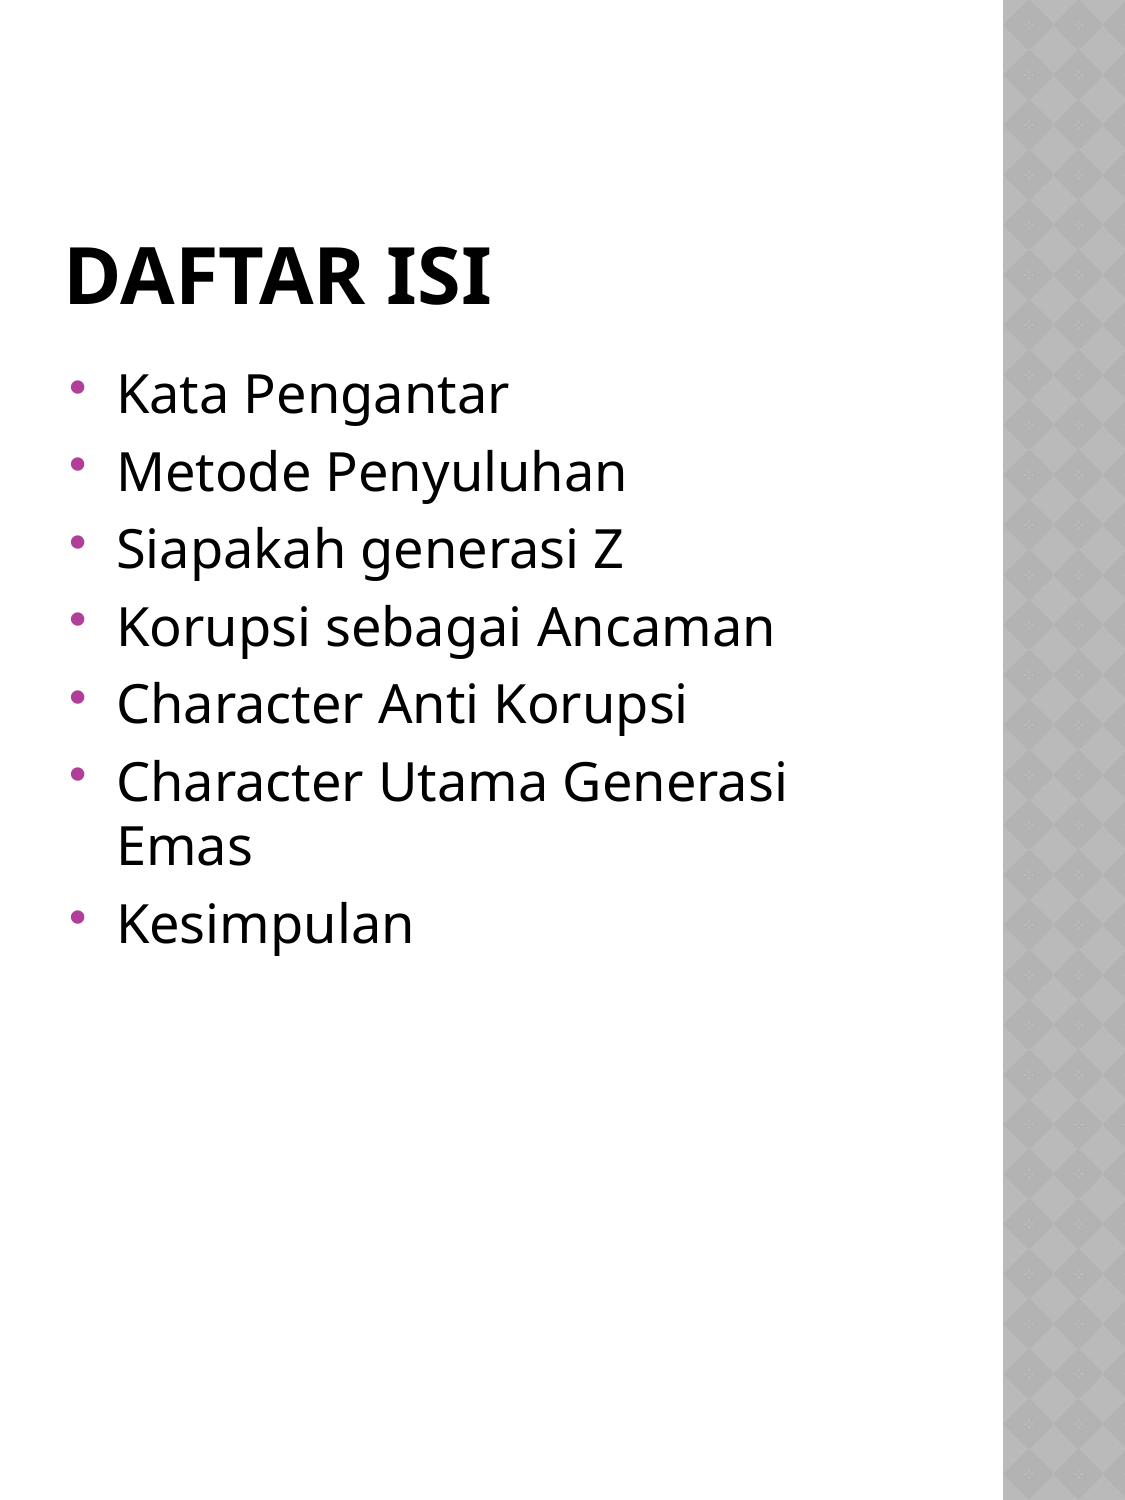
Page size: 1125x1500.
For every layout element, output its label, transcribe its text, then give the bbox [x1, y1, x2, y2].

title Daftar isi [56, 69, 947, 320]
list Kata Pengantar Metode Penyuluhan Siapakah generasi Z Korupsi sebagai Ancaman Character Anti Korupsi Character Utama Generasi Emas Kesimpulan [56, 352, 947, 1412]
